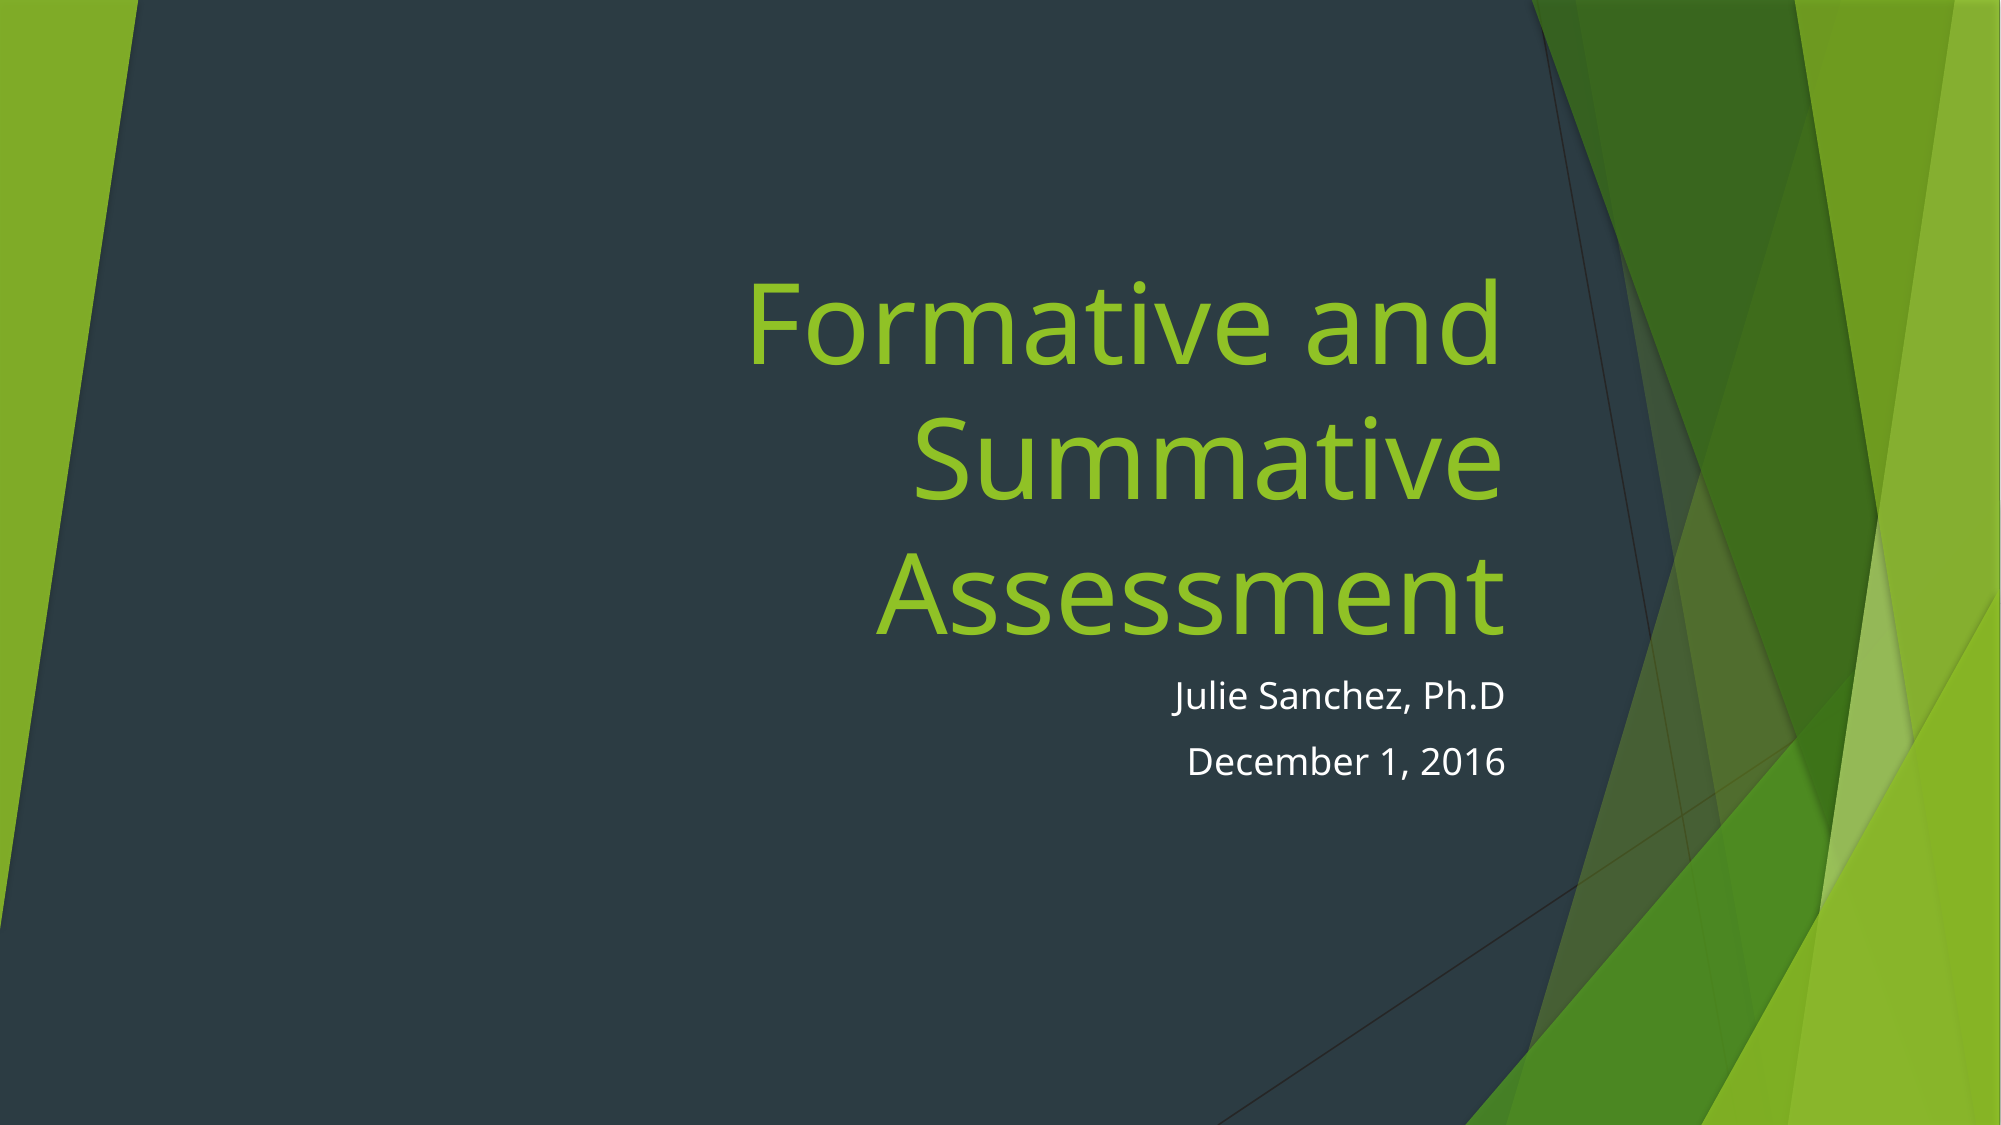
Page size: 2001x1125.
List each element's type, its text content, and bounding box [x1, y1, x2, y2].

subtitle Julie Sanchez, Ph.D December 1, 2016 [247, 664, 1522, 845]
title Formative and Summative Assessment [247, 394, 1522, 664]
